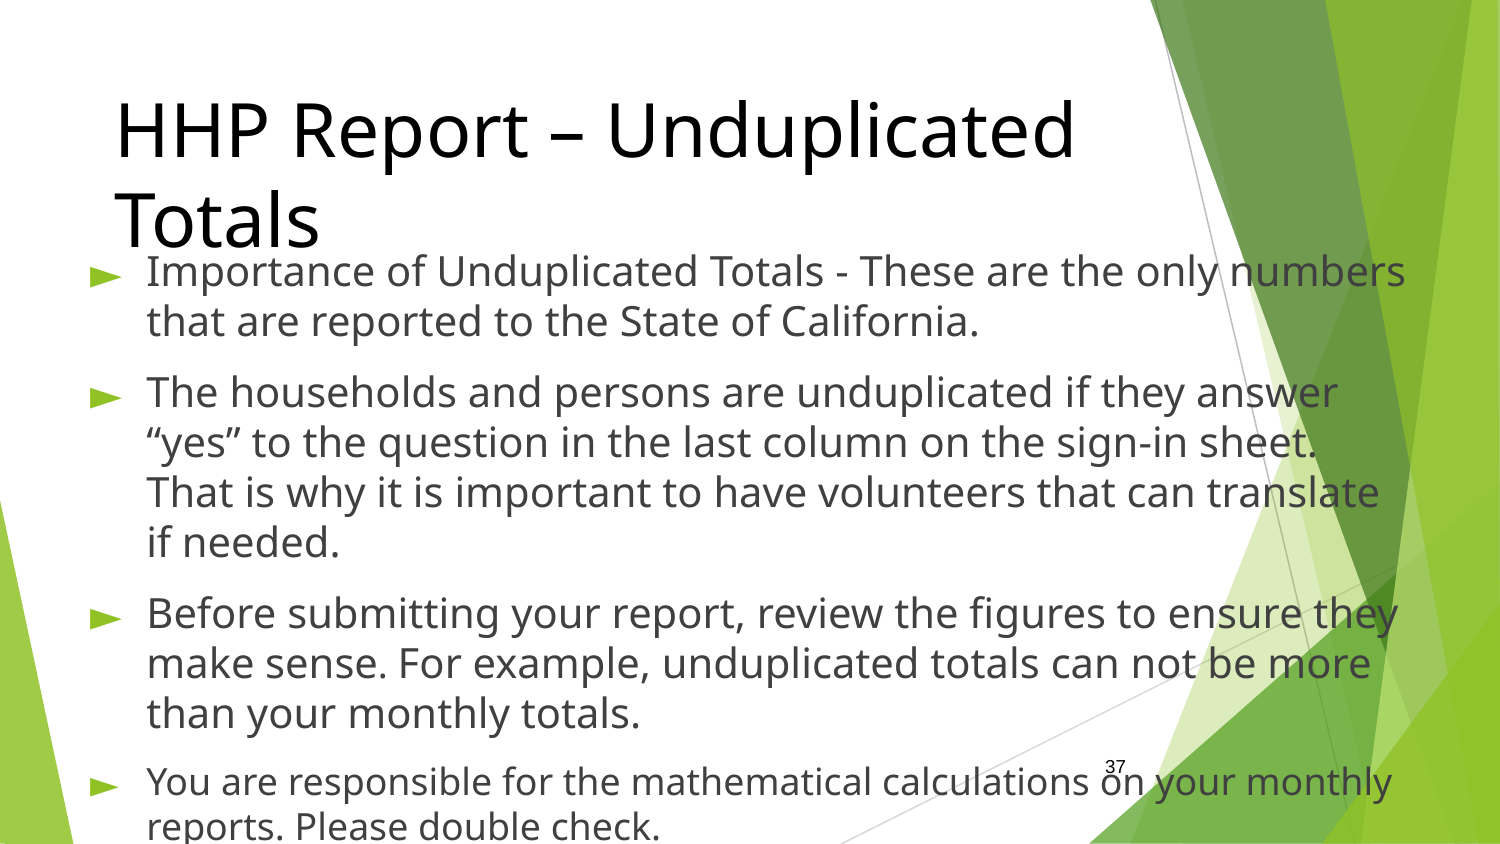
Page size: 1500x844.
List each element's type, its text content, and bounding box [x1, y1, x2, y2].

list Importance of Unduplicated Totals - These are the only numbers that are reported to the State of California. The households and persons are unduplicated if they answer “yes” to the question in the last column on the sign-in sheet. That is why it is important to have volunteers that can translate if needed. Before submitting your report, review the figures to ensure they make sense. For example, unduplicated totals can not be more than your monthly totals. You are responsible for the mathematical calculations on your monthly reports. Please double check. [75, 237, 1425, 754]
text_box 37 [1057, 743, 1142, 789]
title HHP Report – Unduplicated Totals [99, 75, 1142, 237]
